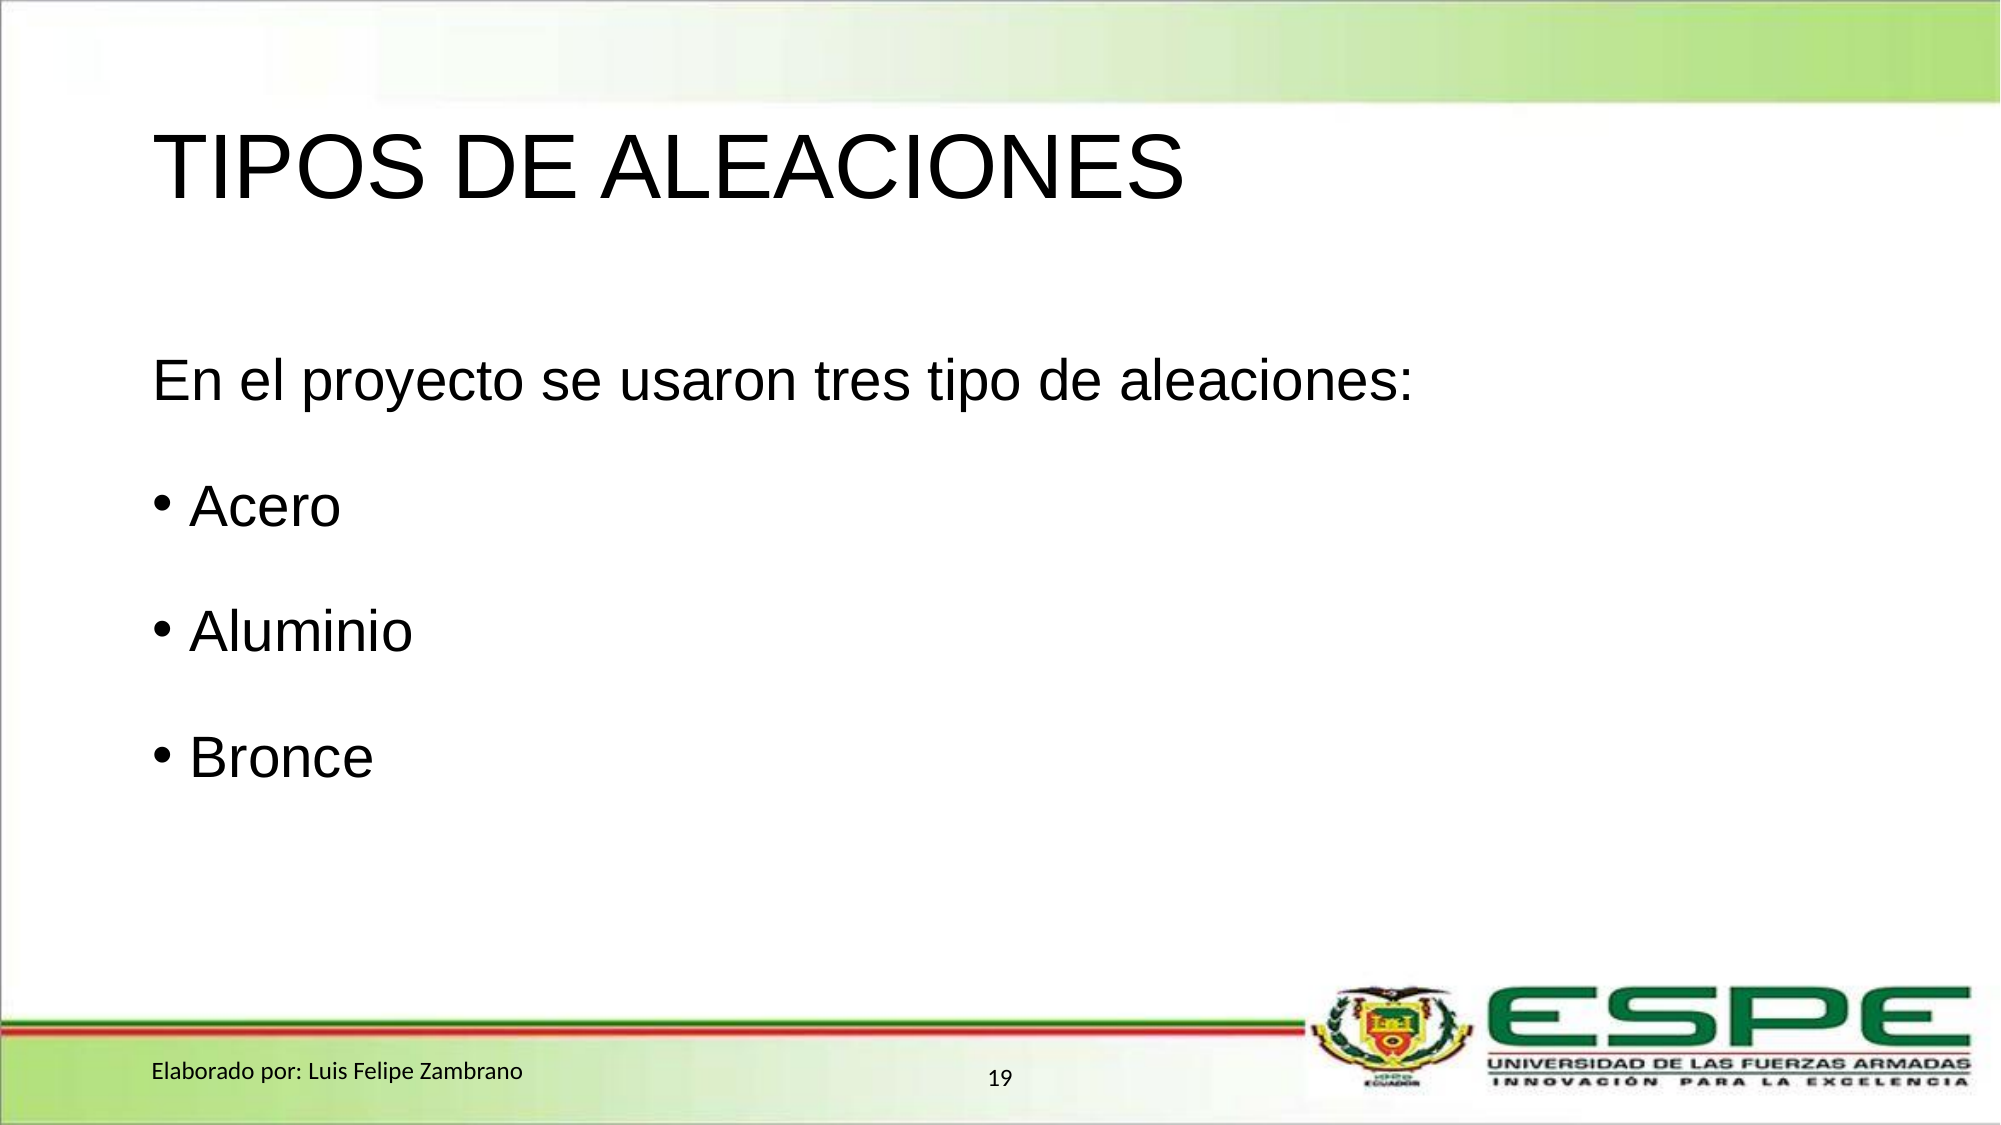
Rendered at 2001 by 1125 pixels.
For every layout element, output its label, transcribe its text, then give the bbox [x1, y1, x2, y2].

list En el proyecto se usaron tres tipo de aleaciones: Acero Aluminio Bronce [137, 299, 1863, 1014]
title TIPOS DE ALEACIONES [137, 59, 1863, 278]
picture [0, 0, 2001, 1125]
footer Elaborado por: Luis Felipe Zambrano [0, 1039, 675, 1100]
slide_number 19 [774, 1046, 1225, 1107]
